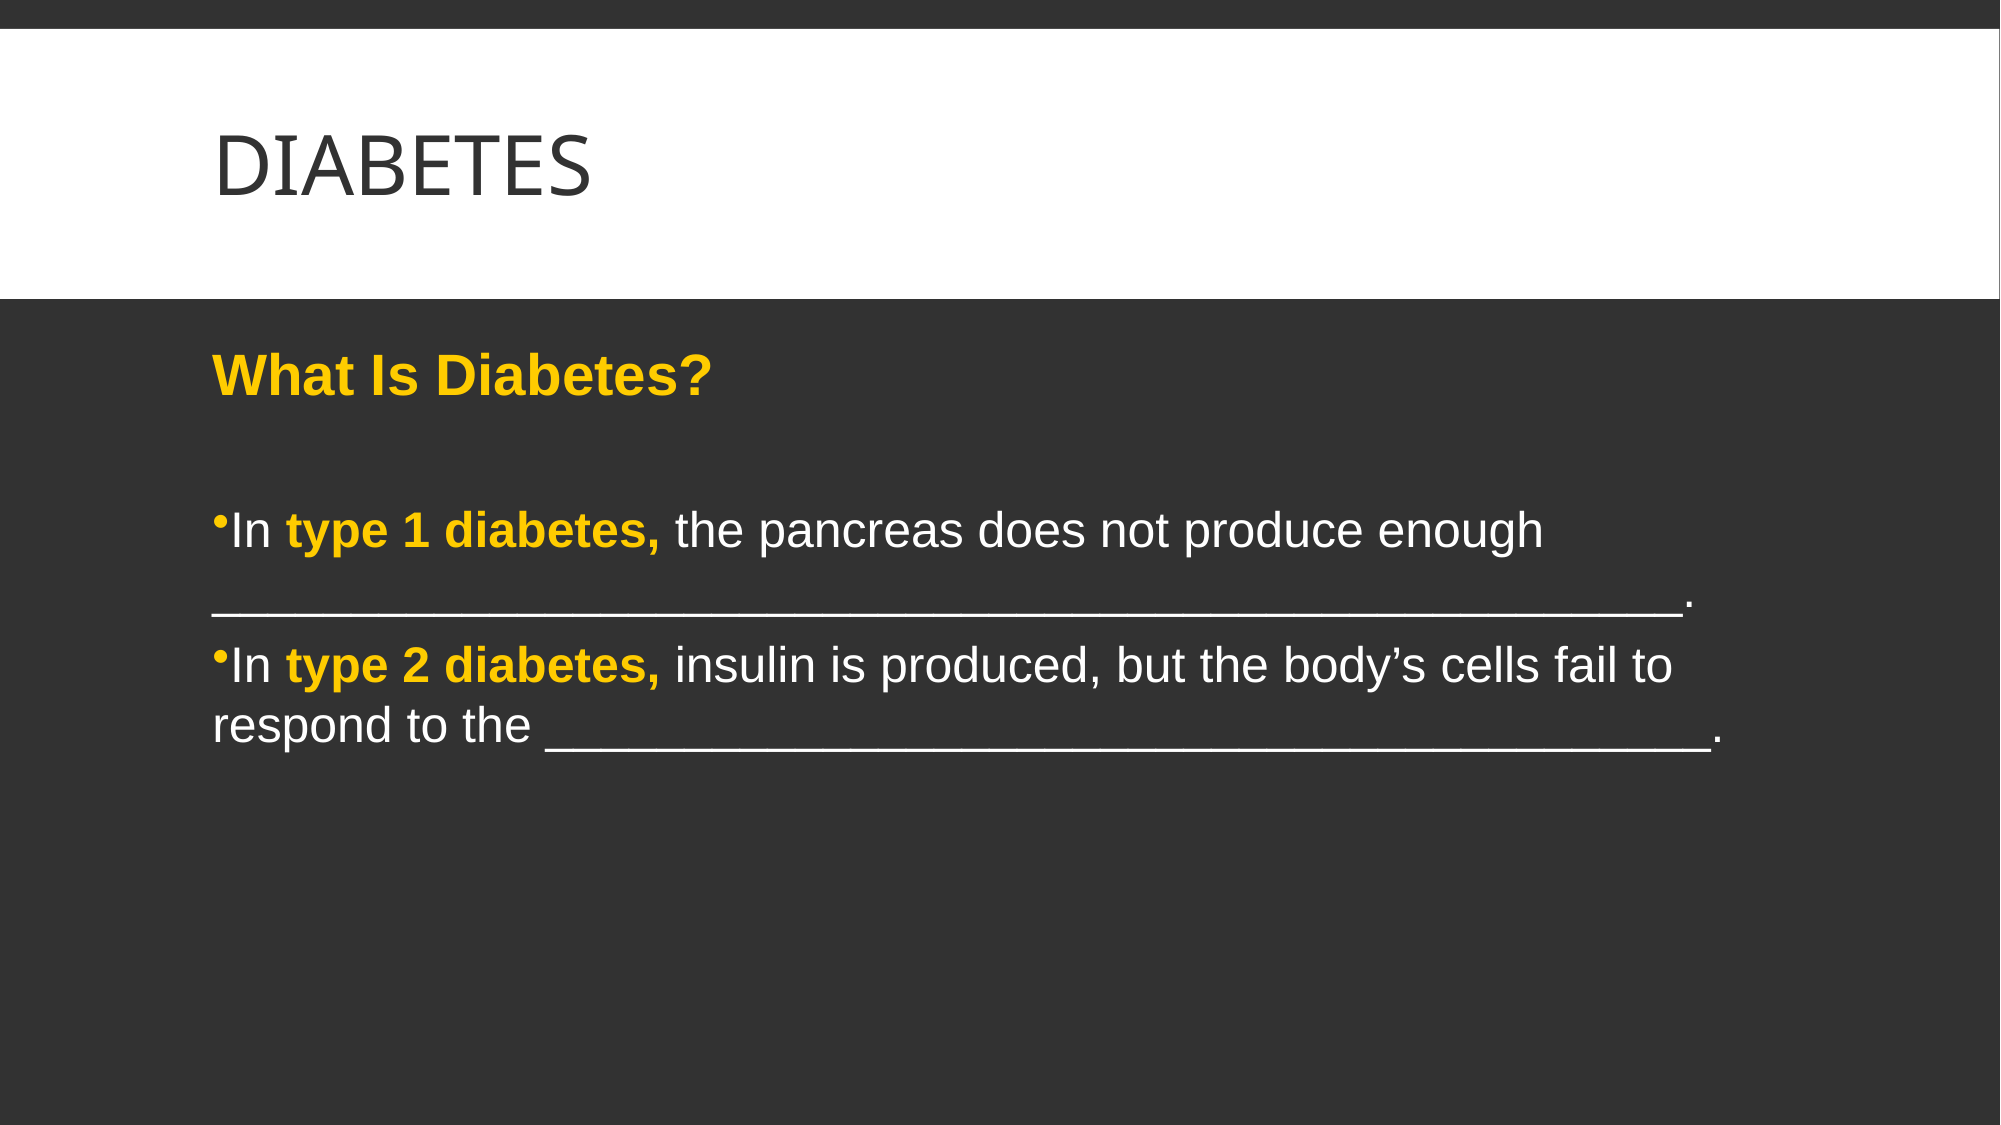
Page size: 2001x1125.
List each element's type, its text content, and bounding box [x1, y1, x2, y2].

list What Is Diabetes? In type 1 diabetes, the pancreas does not produce enough _____________________________________________________. In type 2 diabetes, insulin is produced, but the body’s cells fail to respond to the __________________________________________. [197, 329, 1803, 1020]
title DIABETES [197, 46, 1803, 295]
